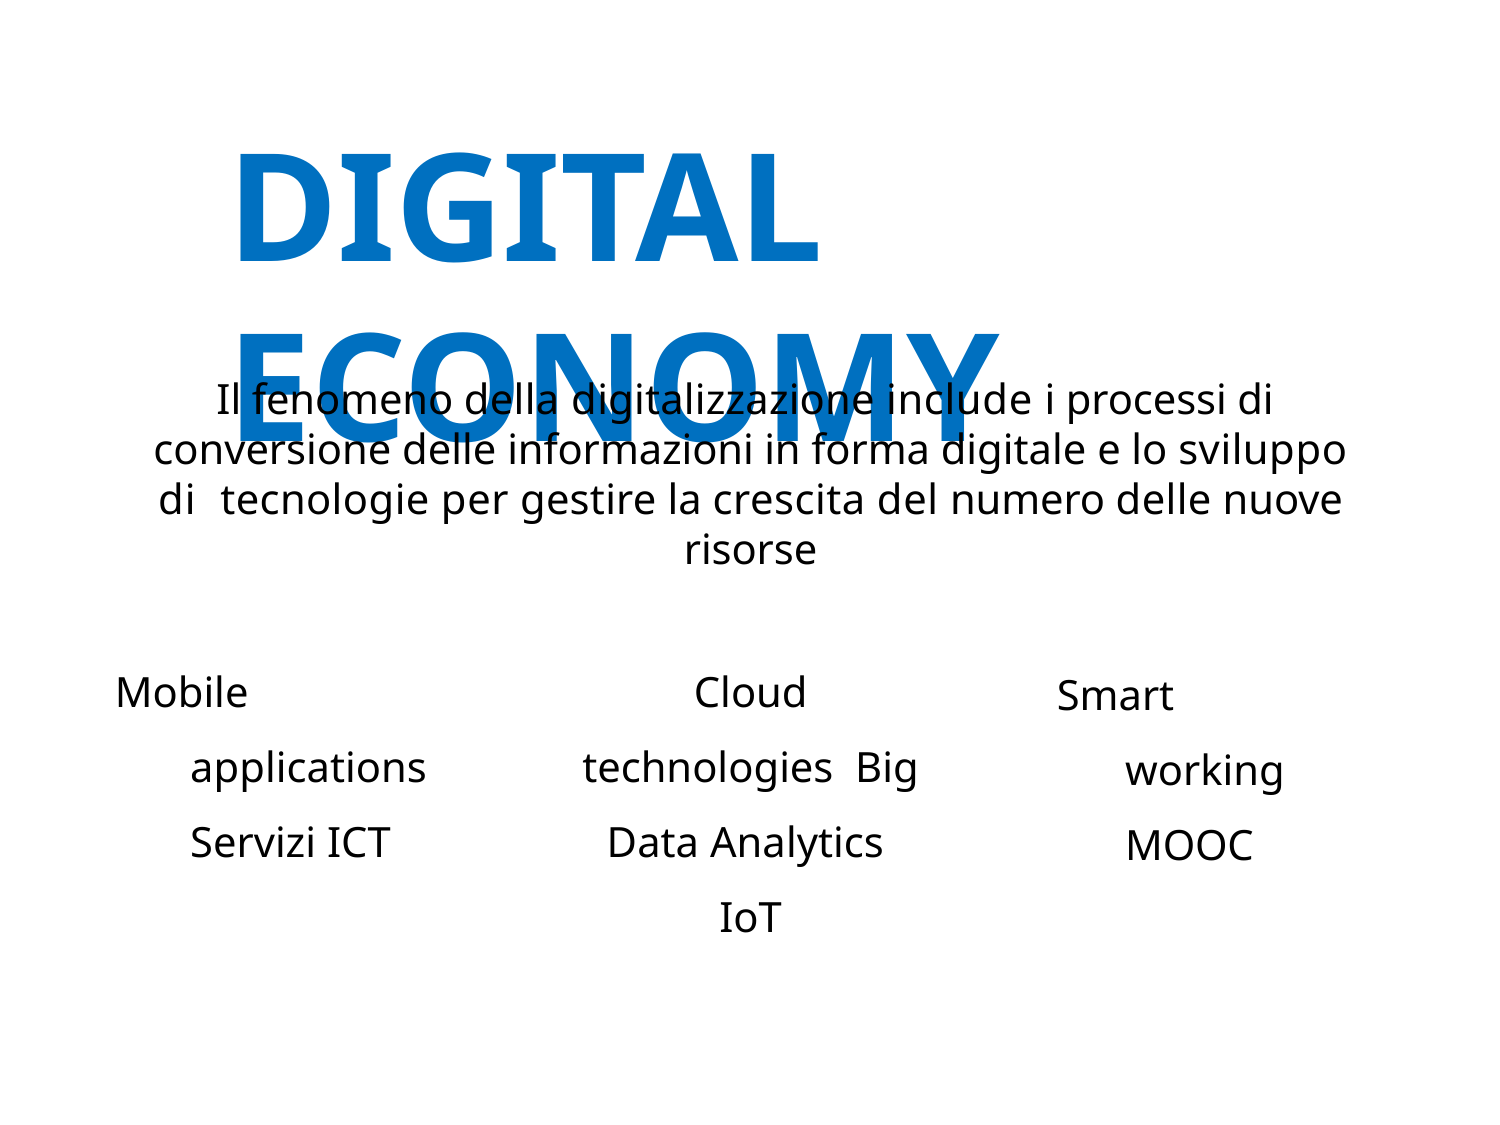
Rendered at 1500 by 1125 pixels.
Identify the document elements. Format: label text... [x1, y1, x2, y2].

text_box Il fenomeno della digitalizzazione include i processi di conversione delle informazioni in forma digitale e lo sviluppo di tecnologie per gestire la crescita del numero delle nuove risorse [149, 370, 1351, 573]
text_box Cloud technologies Big Data Analytics IoT [570, 638, 930, 941]
text_box Mobile applications Servizi ICT [112, 638, 472, 866]
title DIGITAL ECONOMY [225, 108, 1275, 370]
text_box Smart working MOOC [1054, 641, 1326, 869]
